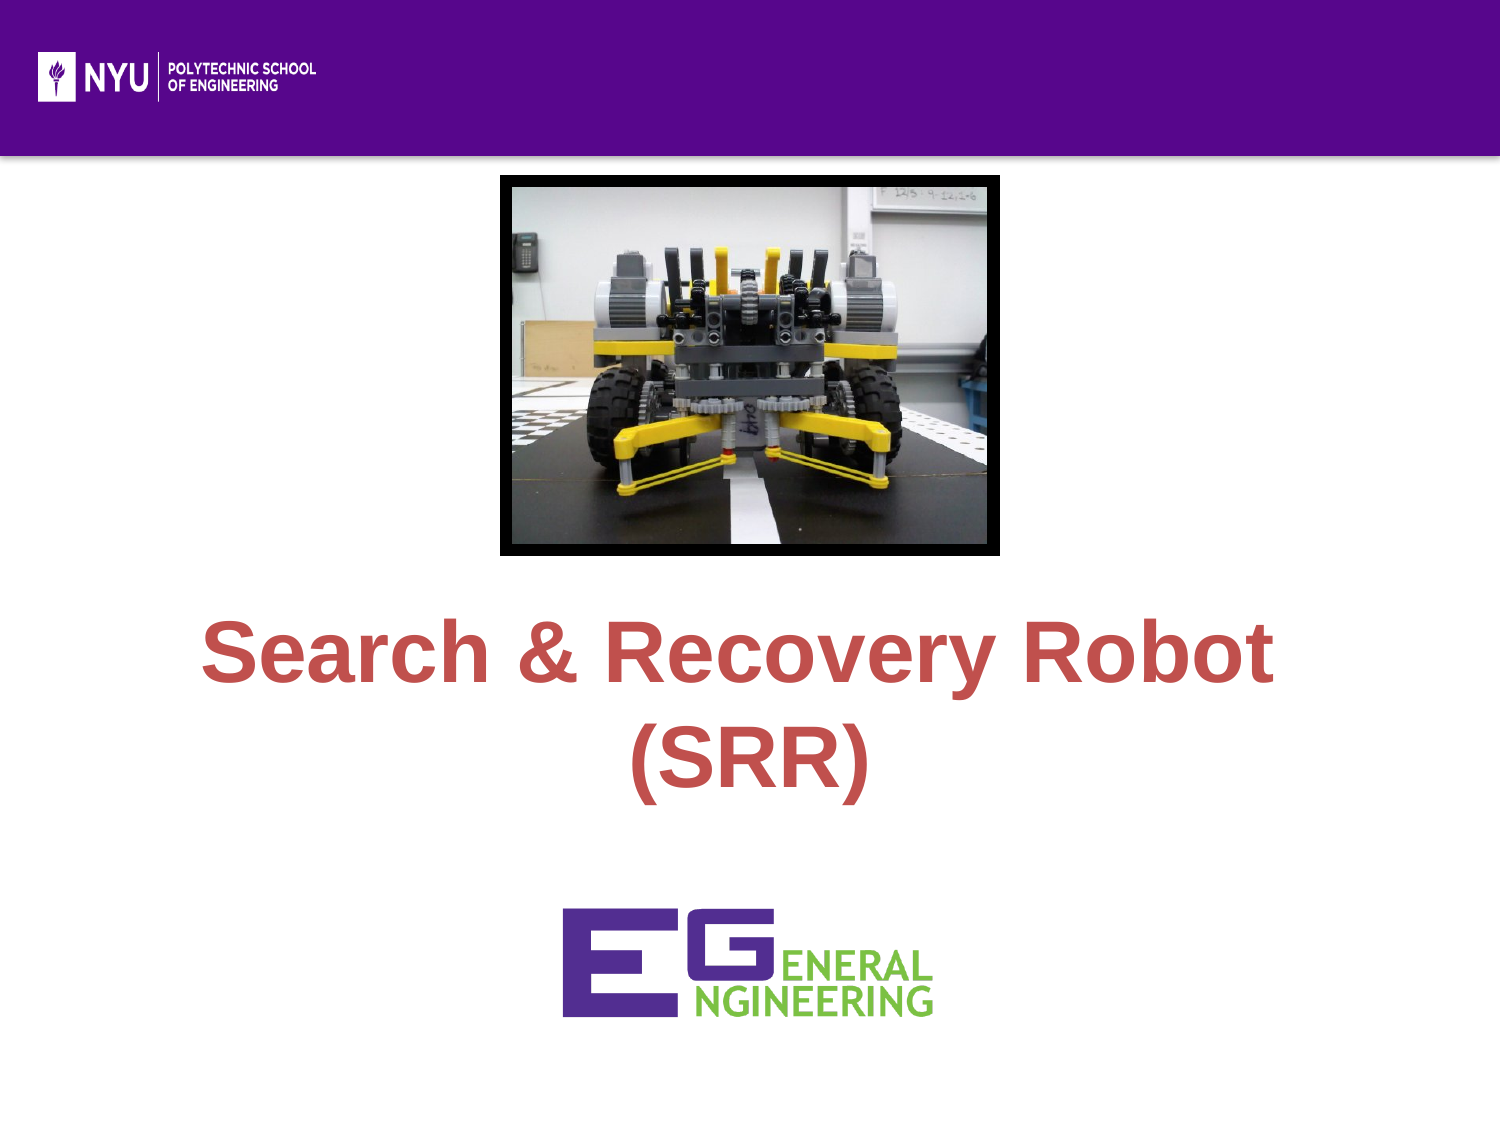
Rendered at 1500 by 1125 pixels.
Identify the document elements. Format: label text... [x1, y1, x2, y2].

text_box Search & Recovery Robot (SRR) [0, 587, 1500, 829]
picture [38, 52, 316, 102]
picture [512, 187, 988, 544]
picture [535, 880, 958, 1044]
